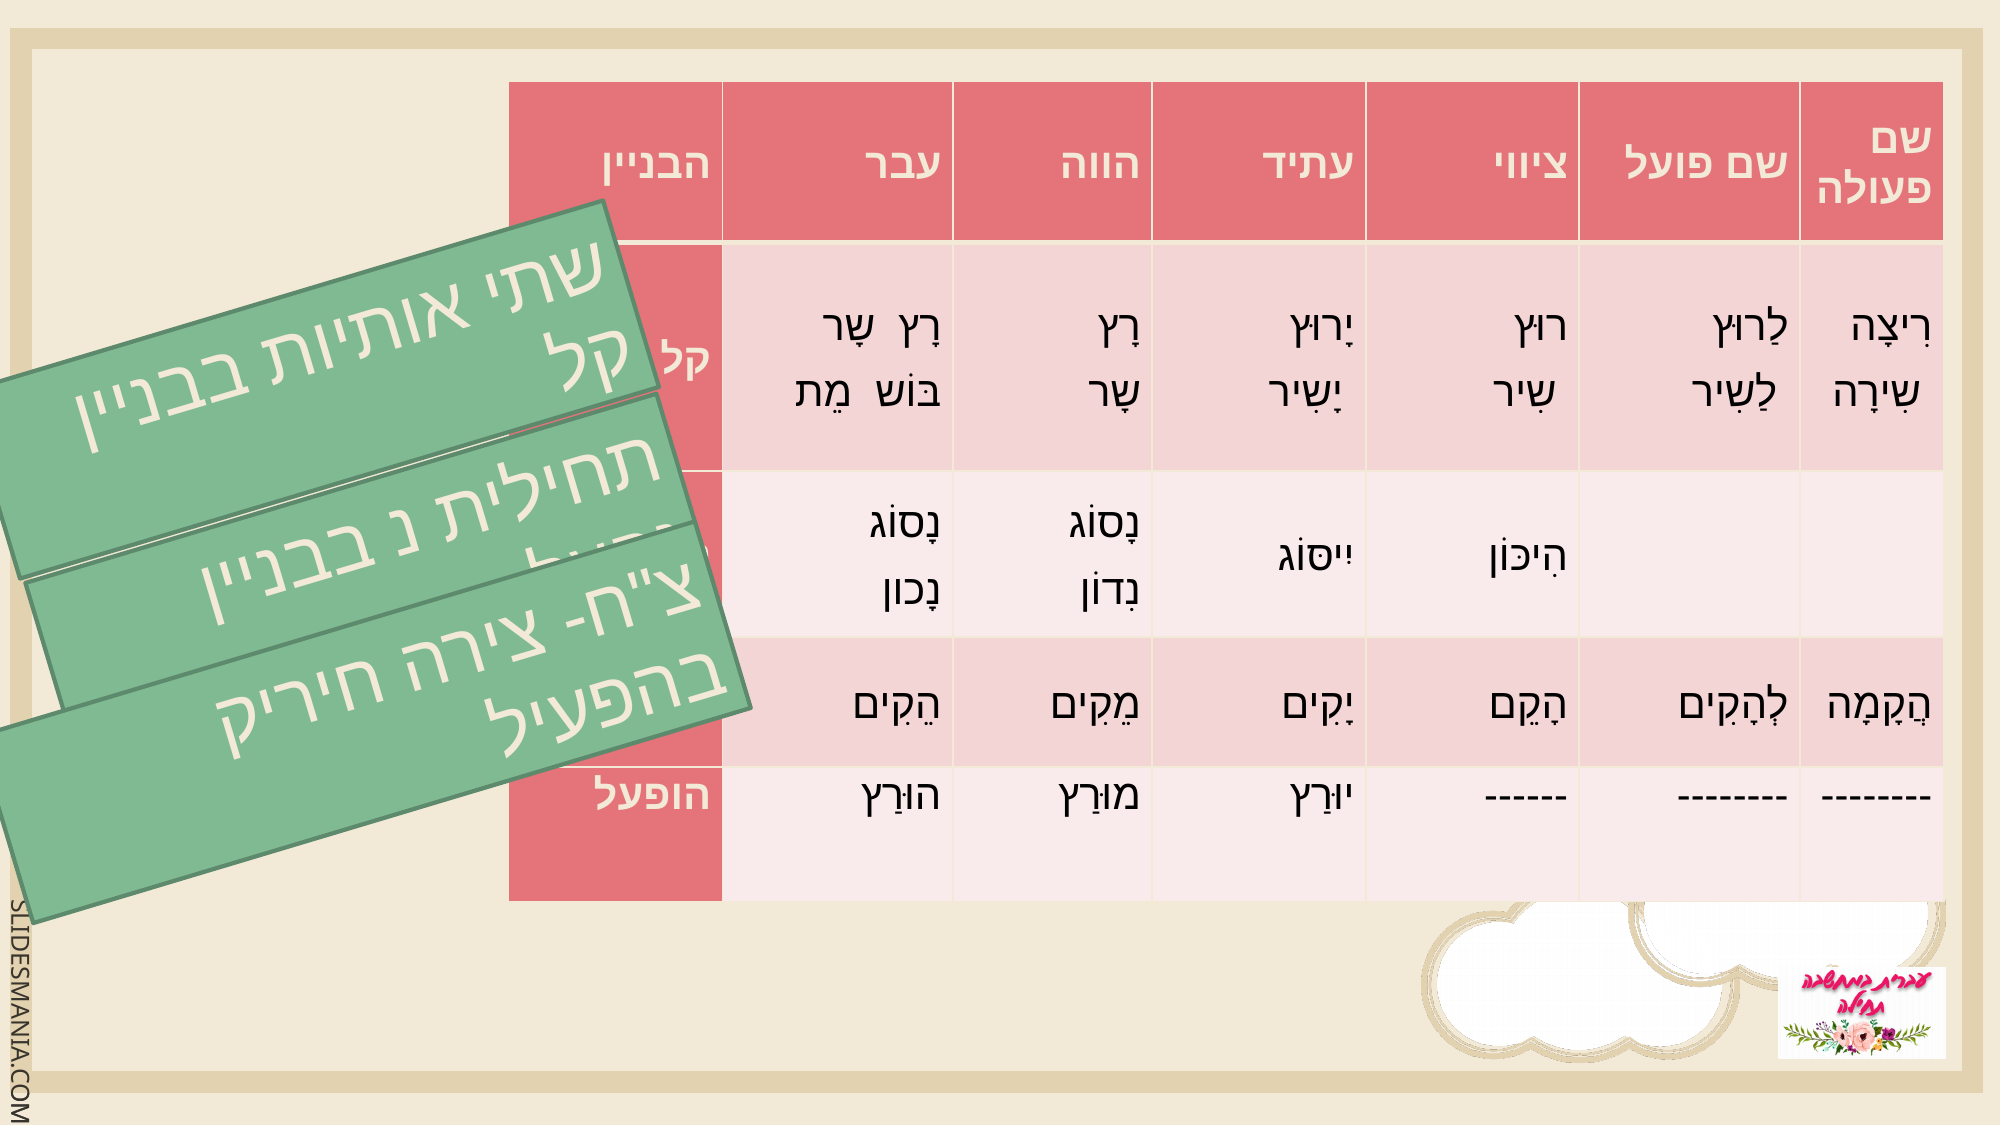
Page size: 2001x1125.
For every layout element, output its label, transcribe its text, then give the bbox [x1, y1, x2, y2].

table_cell לַרוּץ לַשִיר [1580, 245, 1799, 470]
table_cell -------- [1801, 768, 1943, 901]
table_cell ------ [1367, 768, 1578, 901]
table_header עבר [723, 82, 952, 240]
table_cell הִיכּוֹן [1367, 472, 1578, 636]
text_box שתי אותיות בבניין קל [0, 198, 662, 581]
table_cell יָקִים [1153, 638, 1365, 766]
table_cell יָרוּץ יָשִיר [1153, 245, 1365, 470]
table_header הווה [954, 82, 1151, 240]
table_cell מֵקִים [954, 638, 1151, 766]
table_cell יוּרַץ [1153, 768, 1365, 901]
table_cell קל [619, 245, 722, 470]
table_cell מוּרַץ [954, 768, 1151, 901]
table_header שם פועל [1580, 82, 1799, 240]
table_cell לְהָקִים [1580, 638, 1799, 766]
table_cell הֲקָמָה [1801, 638, 1943, 766]
table_cell [1580, 472, 1799, 636]
table_cell רָץ שָר [954, 245, 1151, 470]
table_cell הָקֵם [1367, 638, 1578, 766]
table_header עתיד [1153, 82, 1365, 240]
table_header ציווי [1367, 82, 1578, 240]
picture [1421, 803, 1946, 1063]
table_cell נָסוֹג נָכון [723, 472, 952, 636]
table_header הבניין [509, 82, 722, 240]
table_header שם פעולה [1801, 82, 1943, 240]
text_box צ"ח- צירה חיריק בהפעיל [0, 519, 753, 926]
table_cell [1801, 472, 1943, 636]
table_cell הוּרַץ [723, 768, 952, 901]
table_cell הפעיל [568, 720, 722, 766]
table_cell הופעל [509, 768, 722, 901]
table_cell הֵקִים [723, 638, 952, 766]
table_cell יִיסּוֹג [1153, 472, 1365, 636]
table_cell נפעל [683, 472, 722, 601]
table_cell -------- [1580, 768, 1799, 901]
table_cell רוּץ שִיר [1367, 245, 1578, 470]
text_box תחילית נ בבניין נפעל [23, 391, 697, 709]
table_cell רִיצָה שִירָה [1801, 245, 1943, 470]
table_cell נָסוֹג נִדוֹן [954, 472, 1151, 636]
table_cell רָץ שָר בּוֹש מֵת [723, 245, 952, 470]
